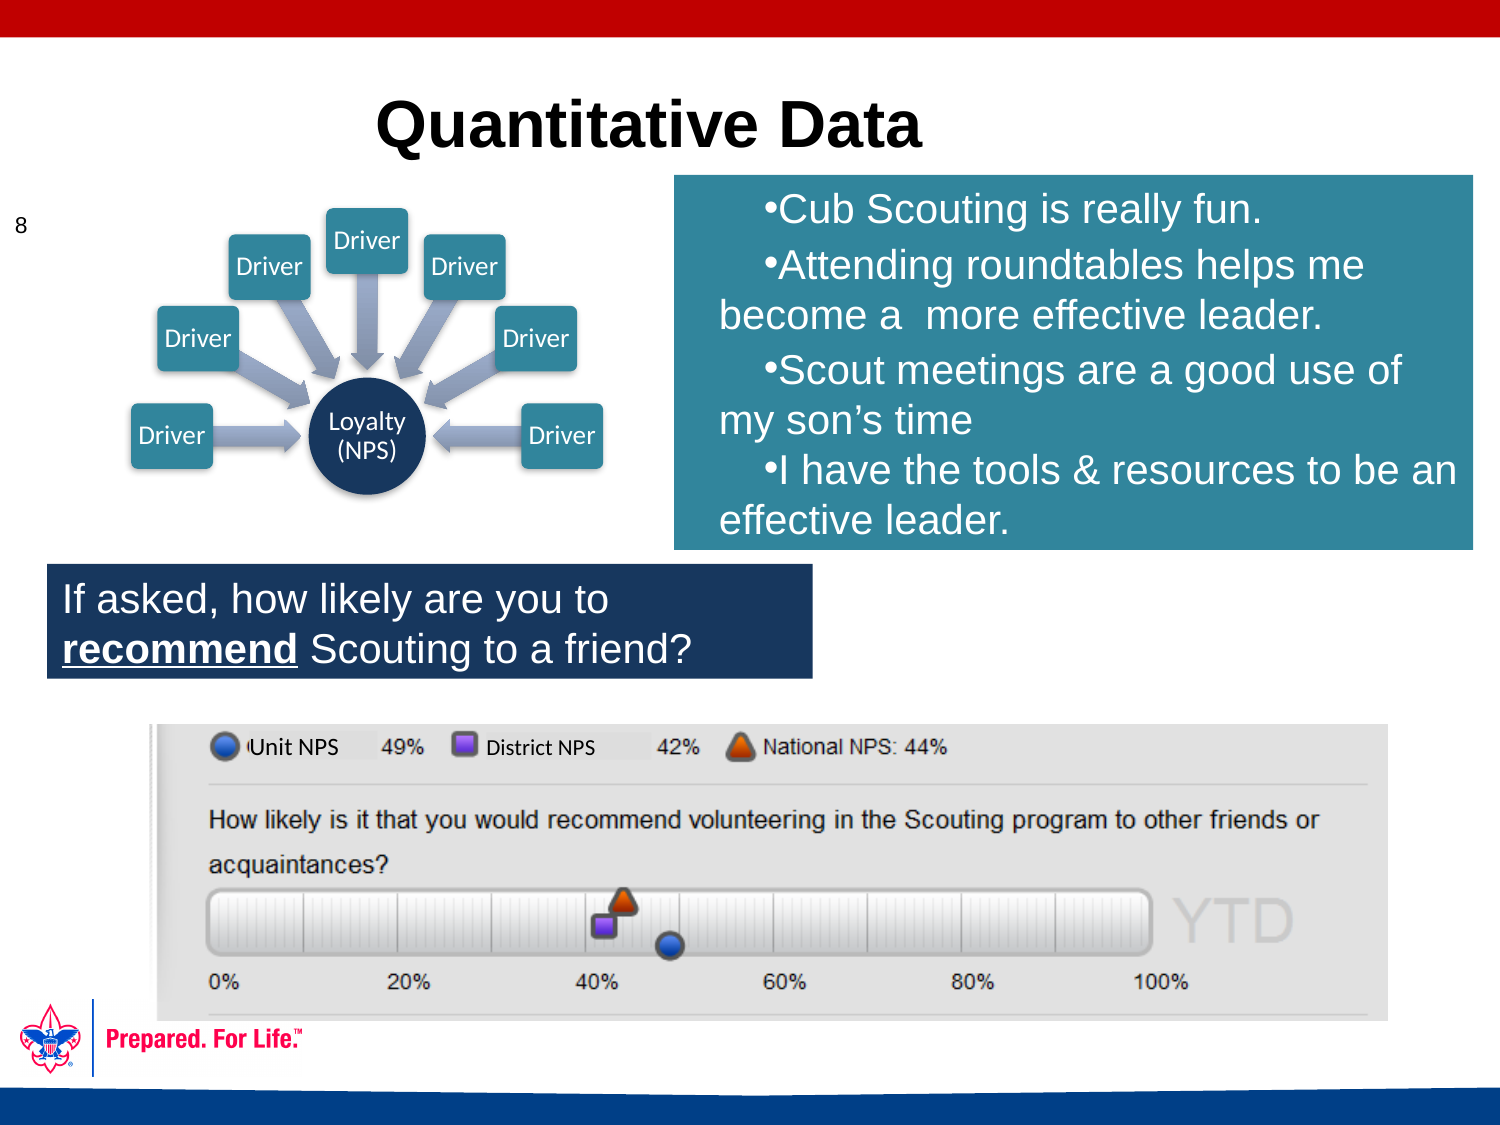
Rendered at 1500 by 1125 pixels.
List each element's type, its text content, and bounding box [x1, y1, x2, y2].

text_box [149, 723, 1389, 1022]
slide_number 8 [0, 208, 88, 249]
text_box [120, 207, 614, 496]
picture [20, 999, 302, 1077]
text_box Quantitative Data [360, 73, 1234, 169]
text_box Cub Scouting is really fun. Attending roundtables helps me become a more effective leader. Scout meetings are a good use of my son’s time I have the tools & resources to be an effective leader. [674, 174, 1474, 550]
text_box If asked, how likely are you to recommend Scouting to a friend? [47, 563, 813, 679]
